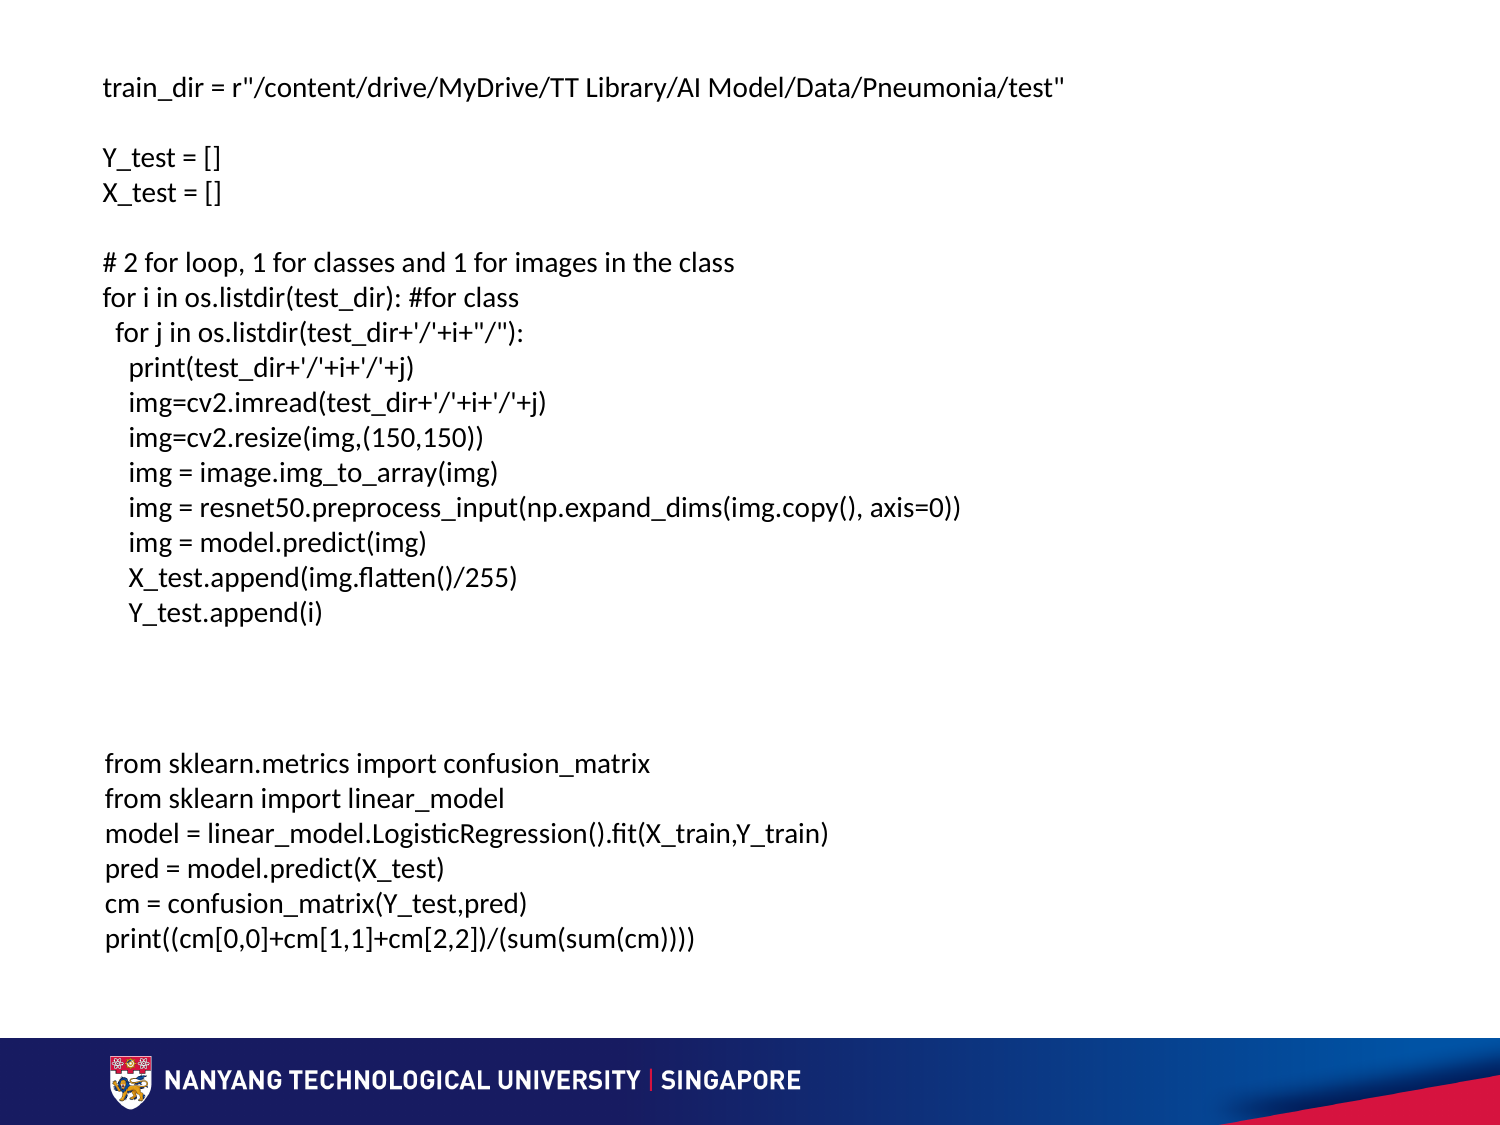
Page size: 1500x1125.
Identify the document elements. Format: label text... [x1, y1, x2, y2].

text_box from sklearn.metrics import confusion_matrix from sklearn import linear_model model = linear_model.LogisticRegression().fit(X_train,Y_train) pred = model.predict(X_test) cm = confusion_matrix(Y_test,pred) print((cm[0,0]+cm[1,1]+cm[2,2])/(sum(sum(cm)))) [90, 737, 1353, 962]
picture [0, 1038, 1500, 1125]
text_box train_dir = r"/content/drive/MyDrive/TT Library/AI Model/Data/Pneumonia/test" Y_test = [] X_test = [] # 2 for loop, 1 for classes and 1 for images in the class for i in os.listdir(test_dir): #for class for j in os.listdir(test_dir+'/'+i+"/"): print(test_dir+'/'+i+'/'+j) img=cv2.imread(test_dir+'/'+i+'/'+j) img=cv2.resize(img,(150,150)) img = image.img_to_array(img) img = resnet50.preprocess_input(np.expand_dims(img.copy(), axis=0)) img = model.predict(img) X_test.append(img.flatten()/255) Y_test.append(i) [87, 61, 1438, 636]
